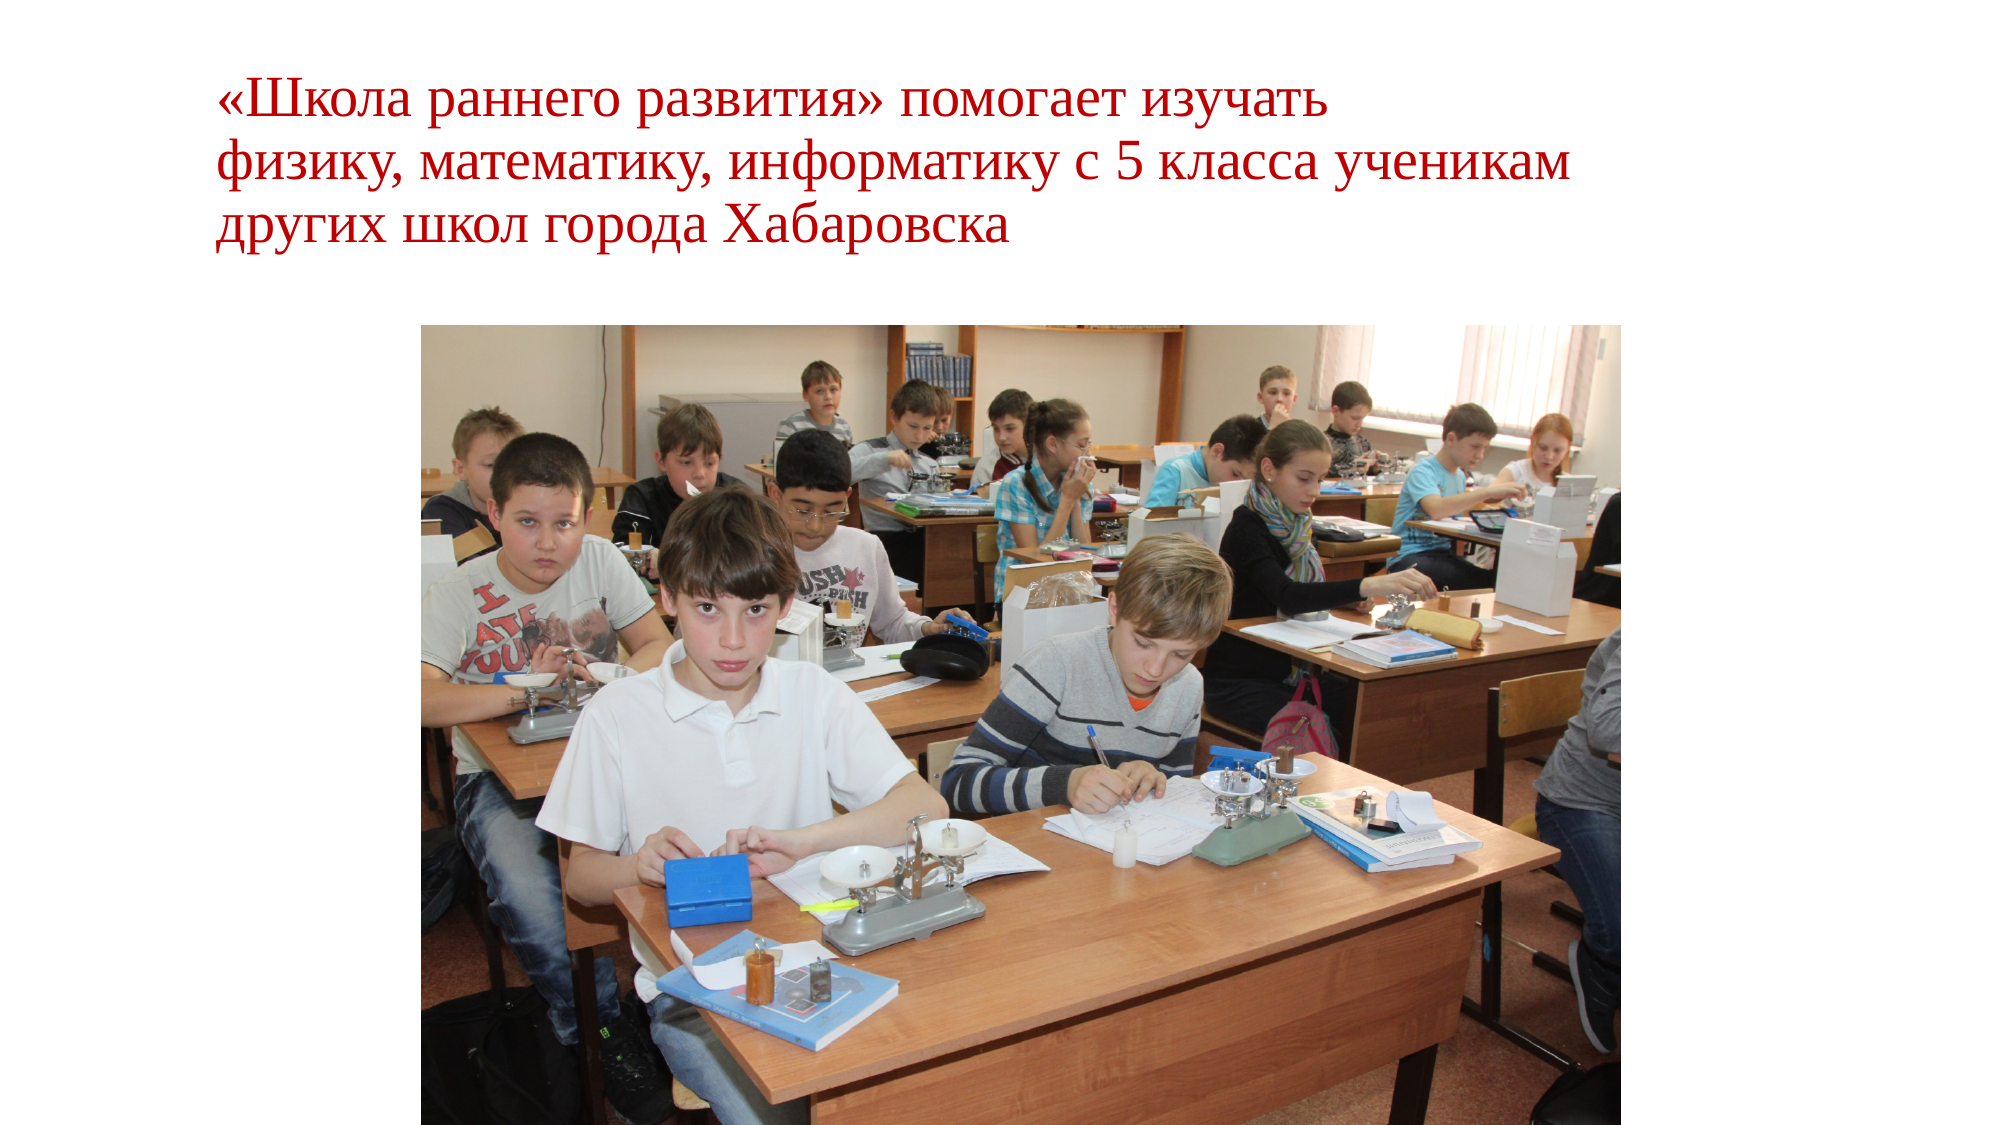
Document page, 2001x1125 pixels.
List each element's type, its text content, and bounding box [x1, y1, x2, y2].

picture [421, 325, 1621, 1125]
title «Школа раннего развития» помогает изучать физику, математику, информатику с 5 класса ученикам других школ города Хабаровска [201, 42, 1677, 279]
